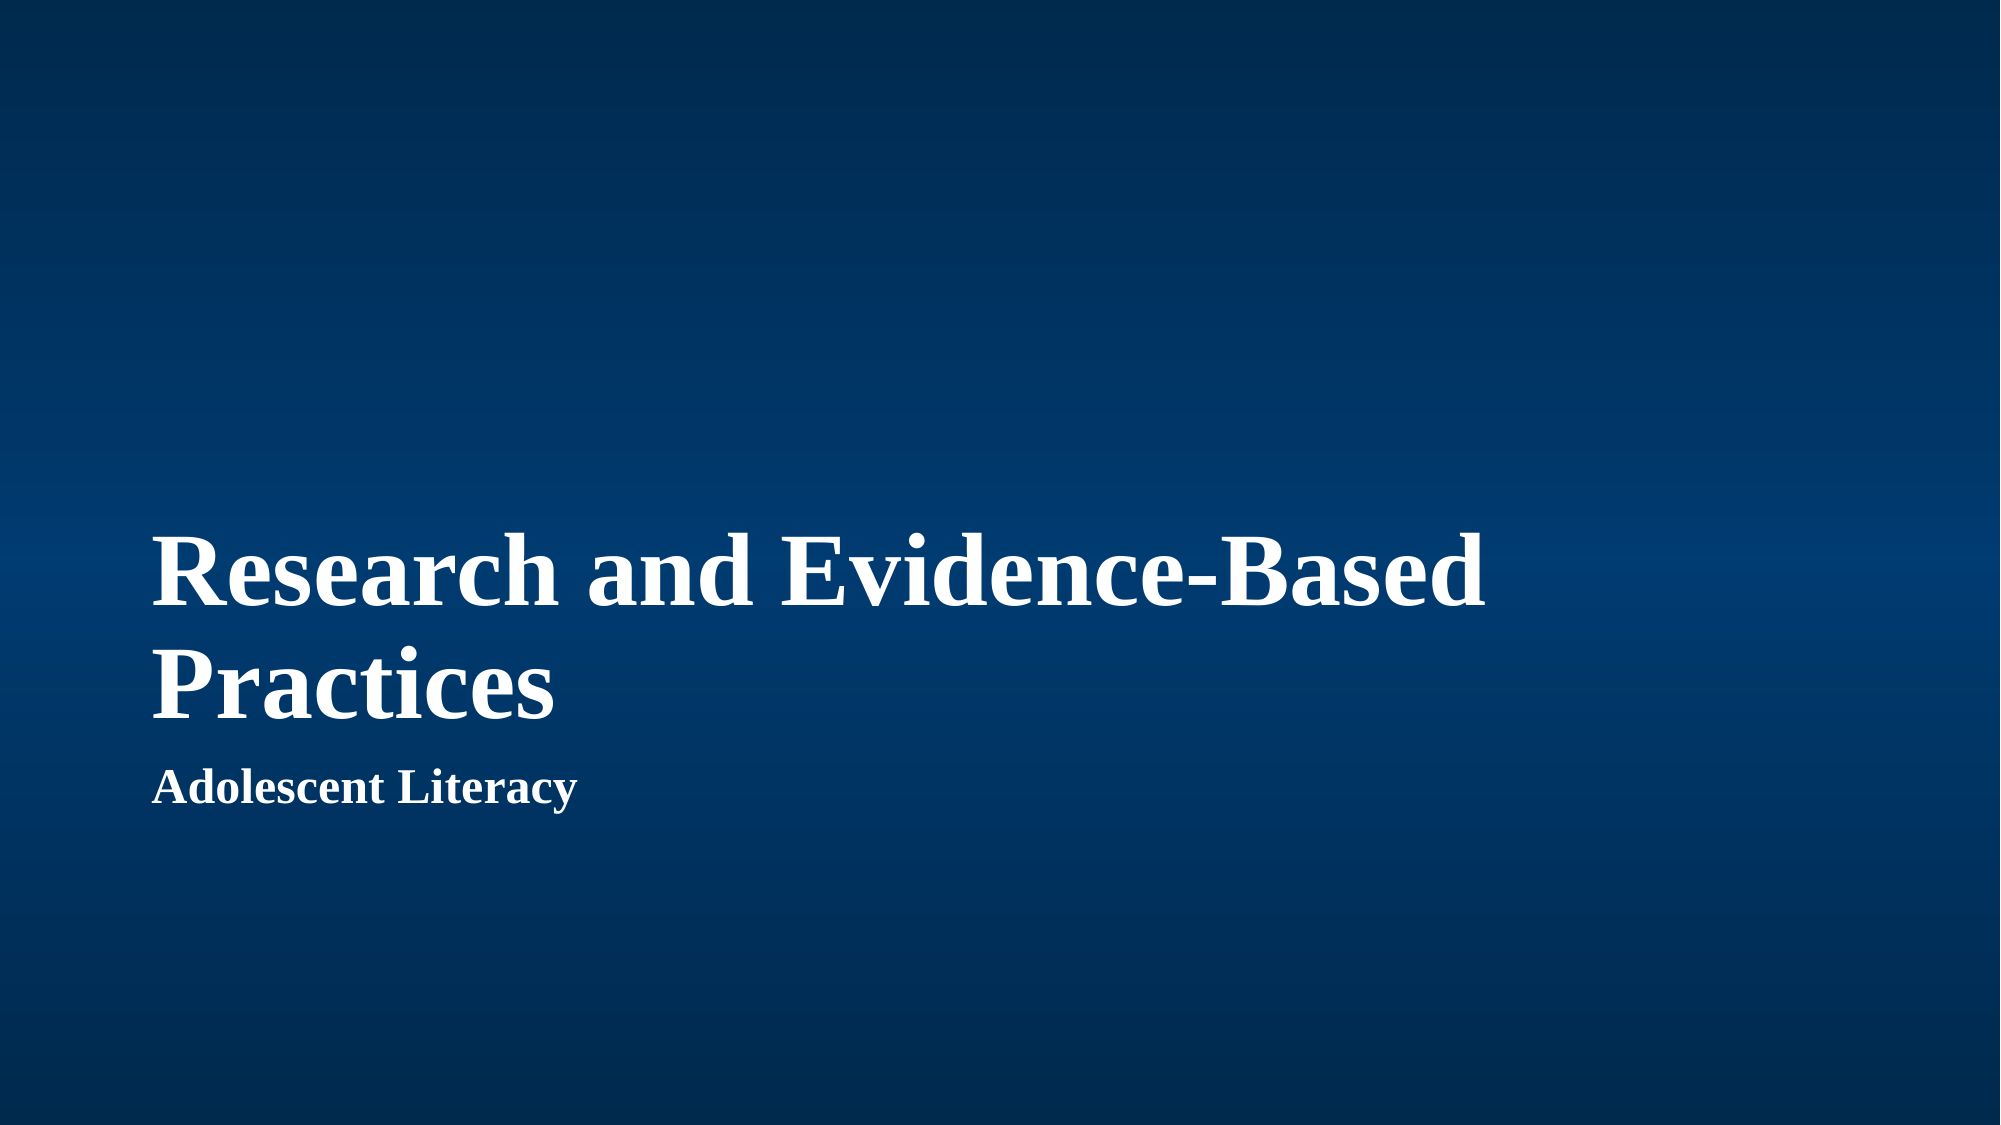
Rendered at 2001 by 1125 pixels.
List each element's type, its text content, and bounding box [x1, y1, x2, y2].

list Adolescent Literacy [136, 752, 1862, 999]
title Research and Evidence-Based Practices [136, 280, 1862, 749]
